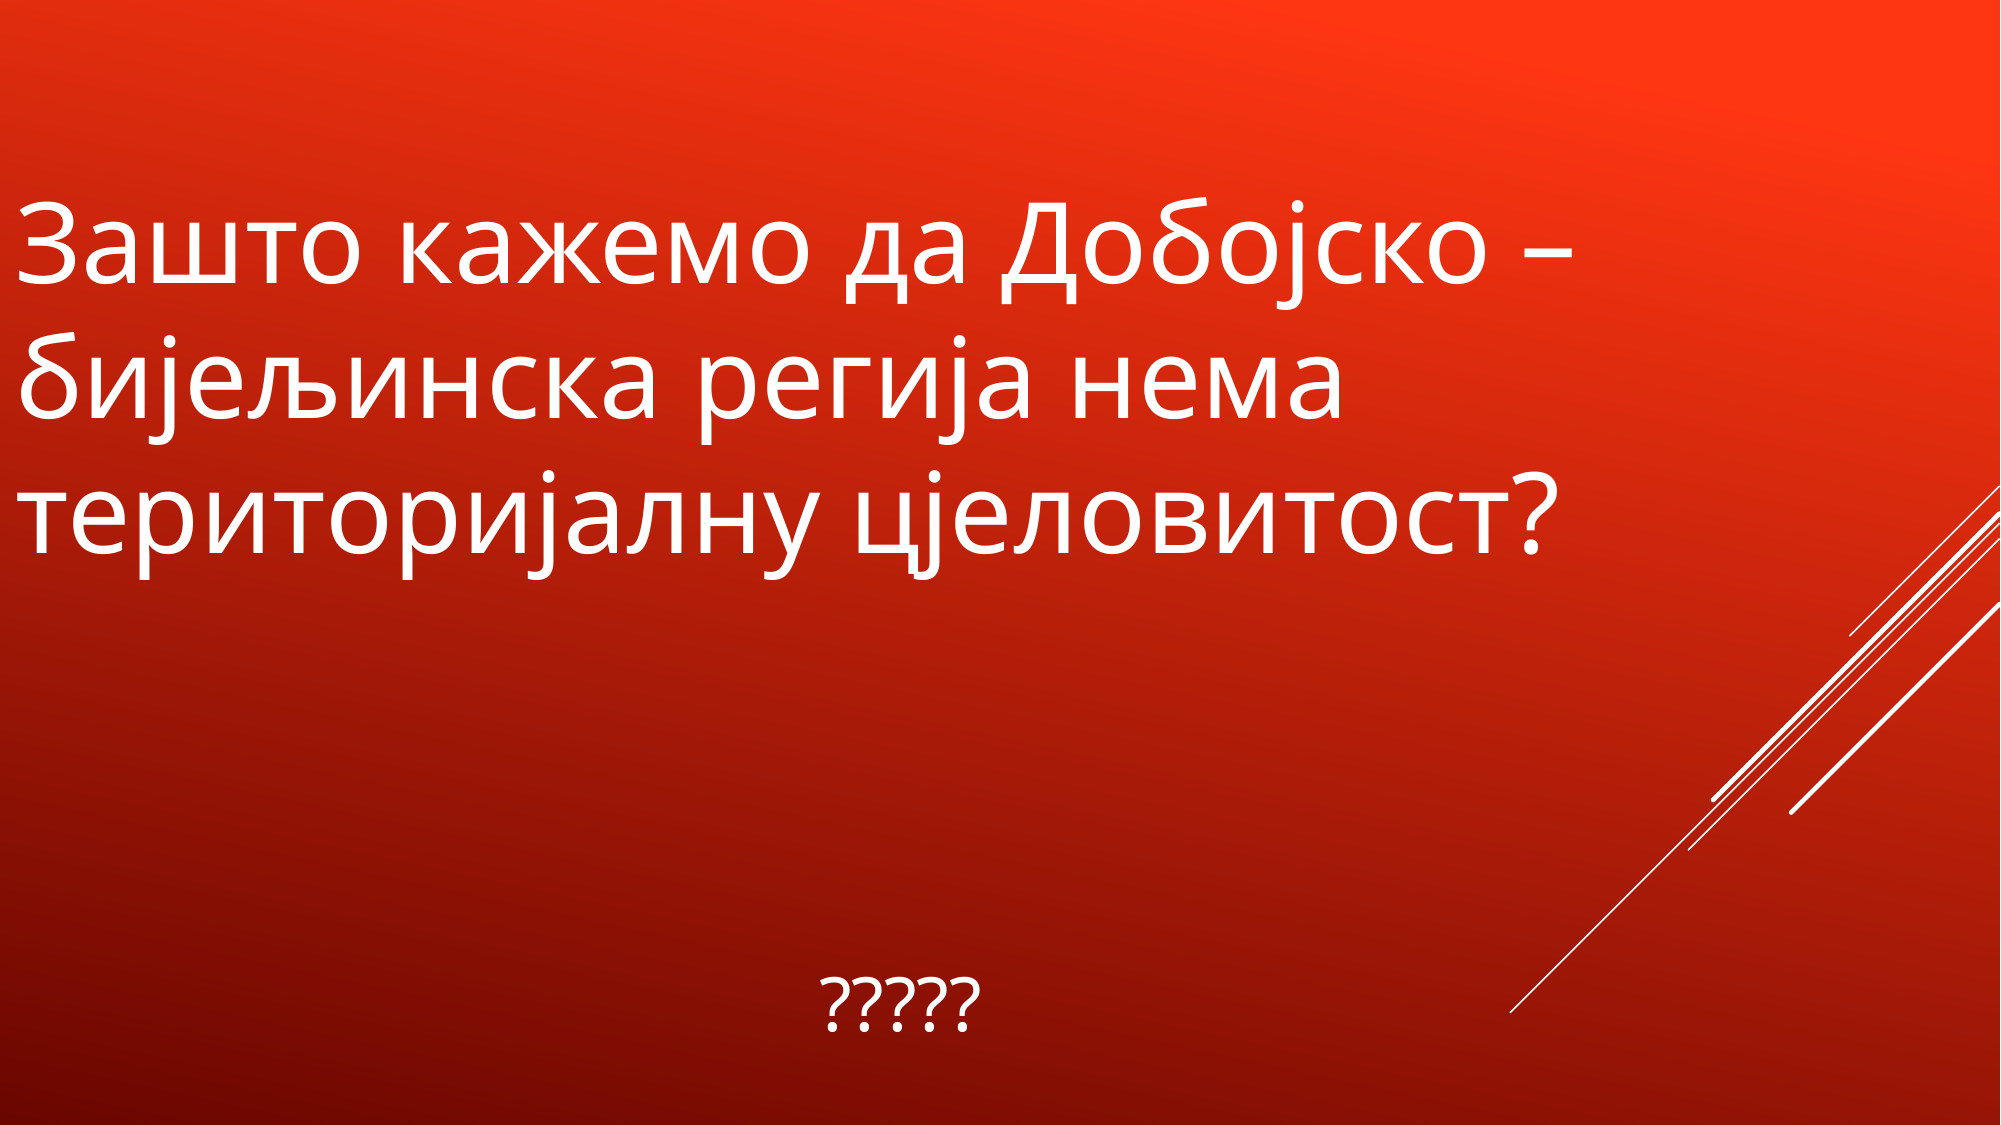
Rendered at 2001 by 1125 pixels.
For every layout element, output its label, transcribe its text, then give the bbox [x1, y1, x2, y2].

list Зашто кажемо да Добојско – бијељинска регија нема територијалну цјеловитост? [0, 0, 2000, 748]
title ????? [24, 897, 2000, 1106]
